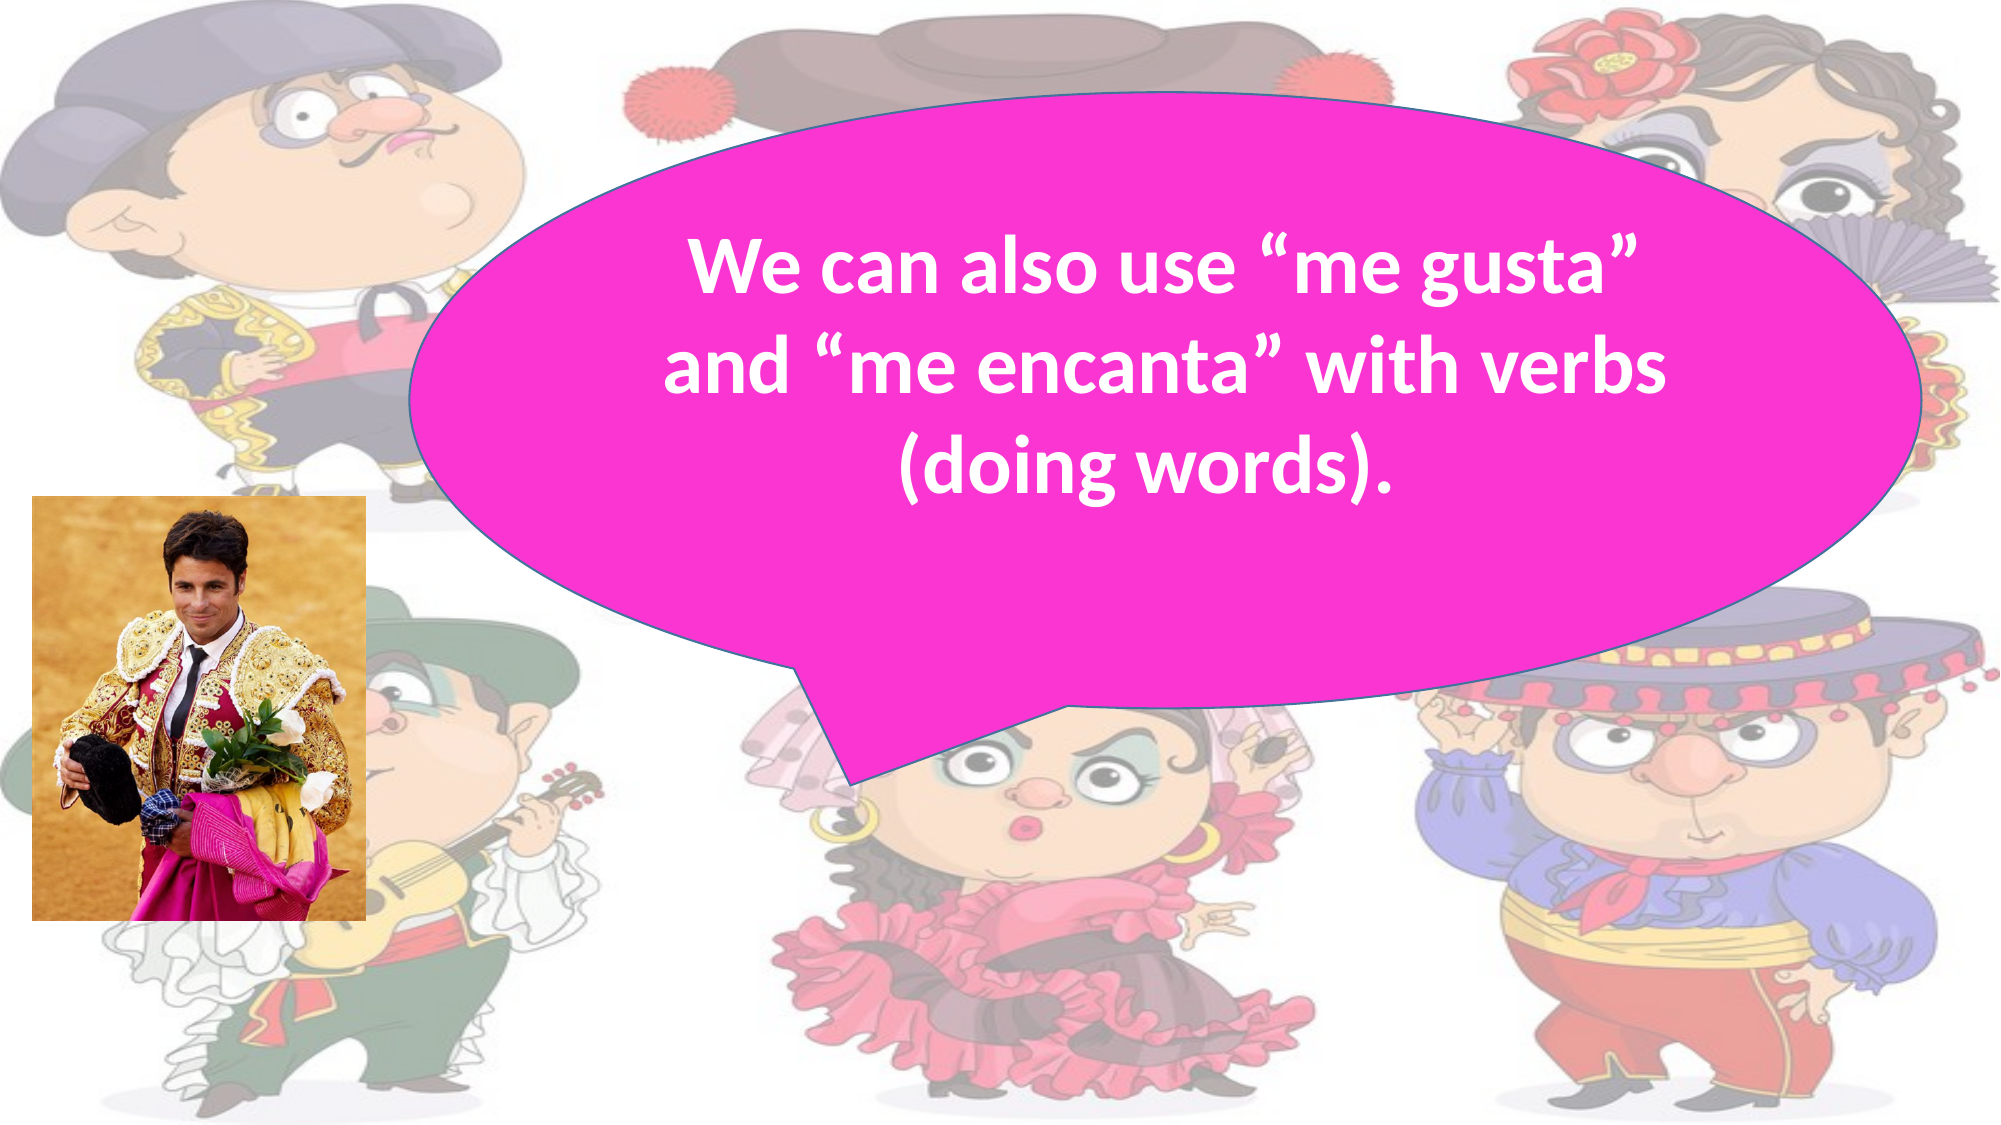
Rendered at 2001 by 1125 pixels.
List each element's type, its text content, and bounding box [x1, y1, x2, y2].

picture [32, 496, 366, 921]
text_box We can also use “me gusta” and “me encanta” with verbs (doing words). [408, 91, 1923, 787]
